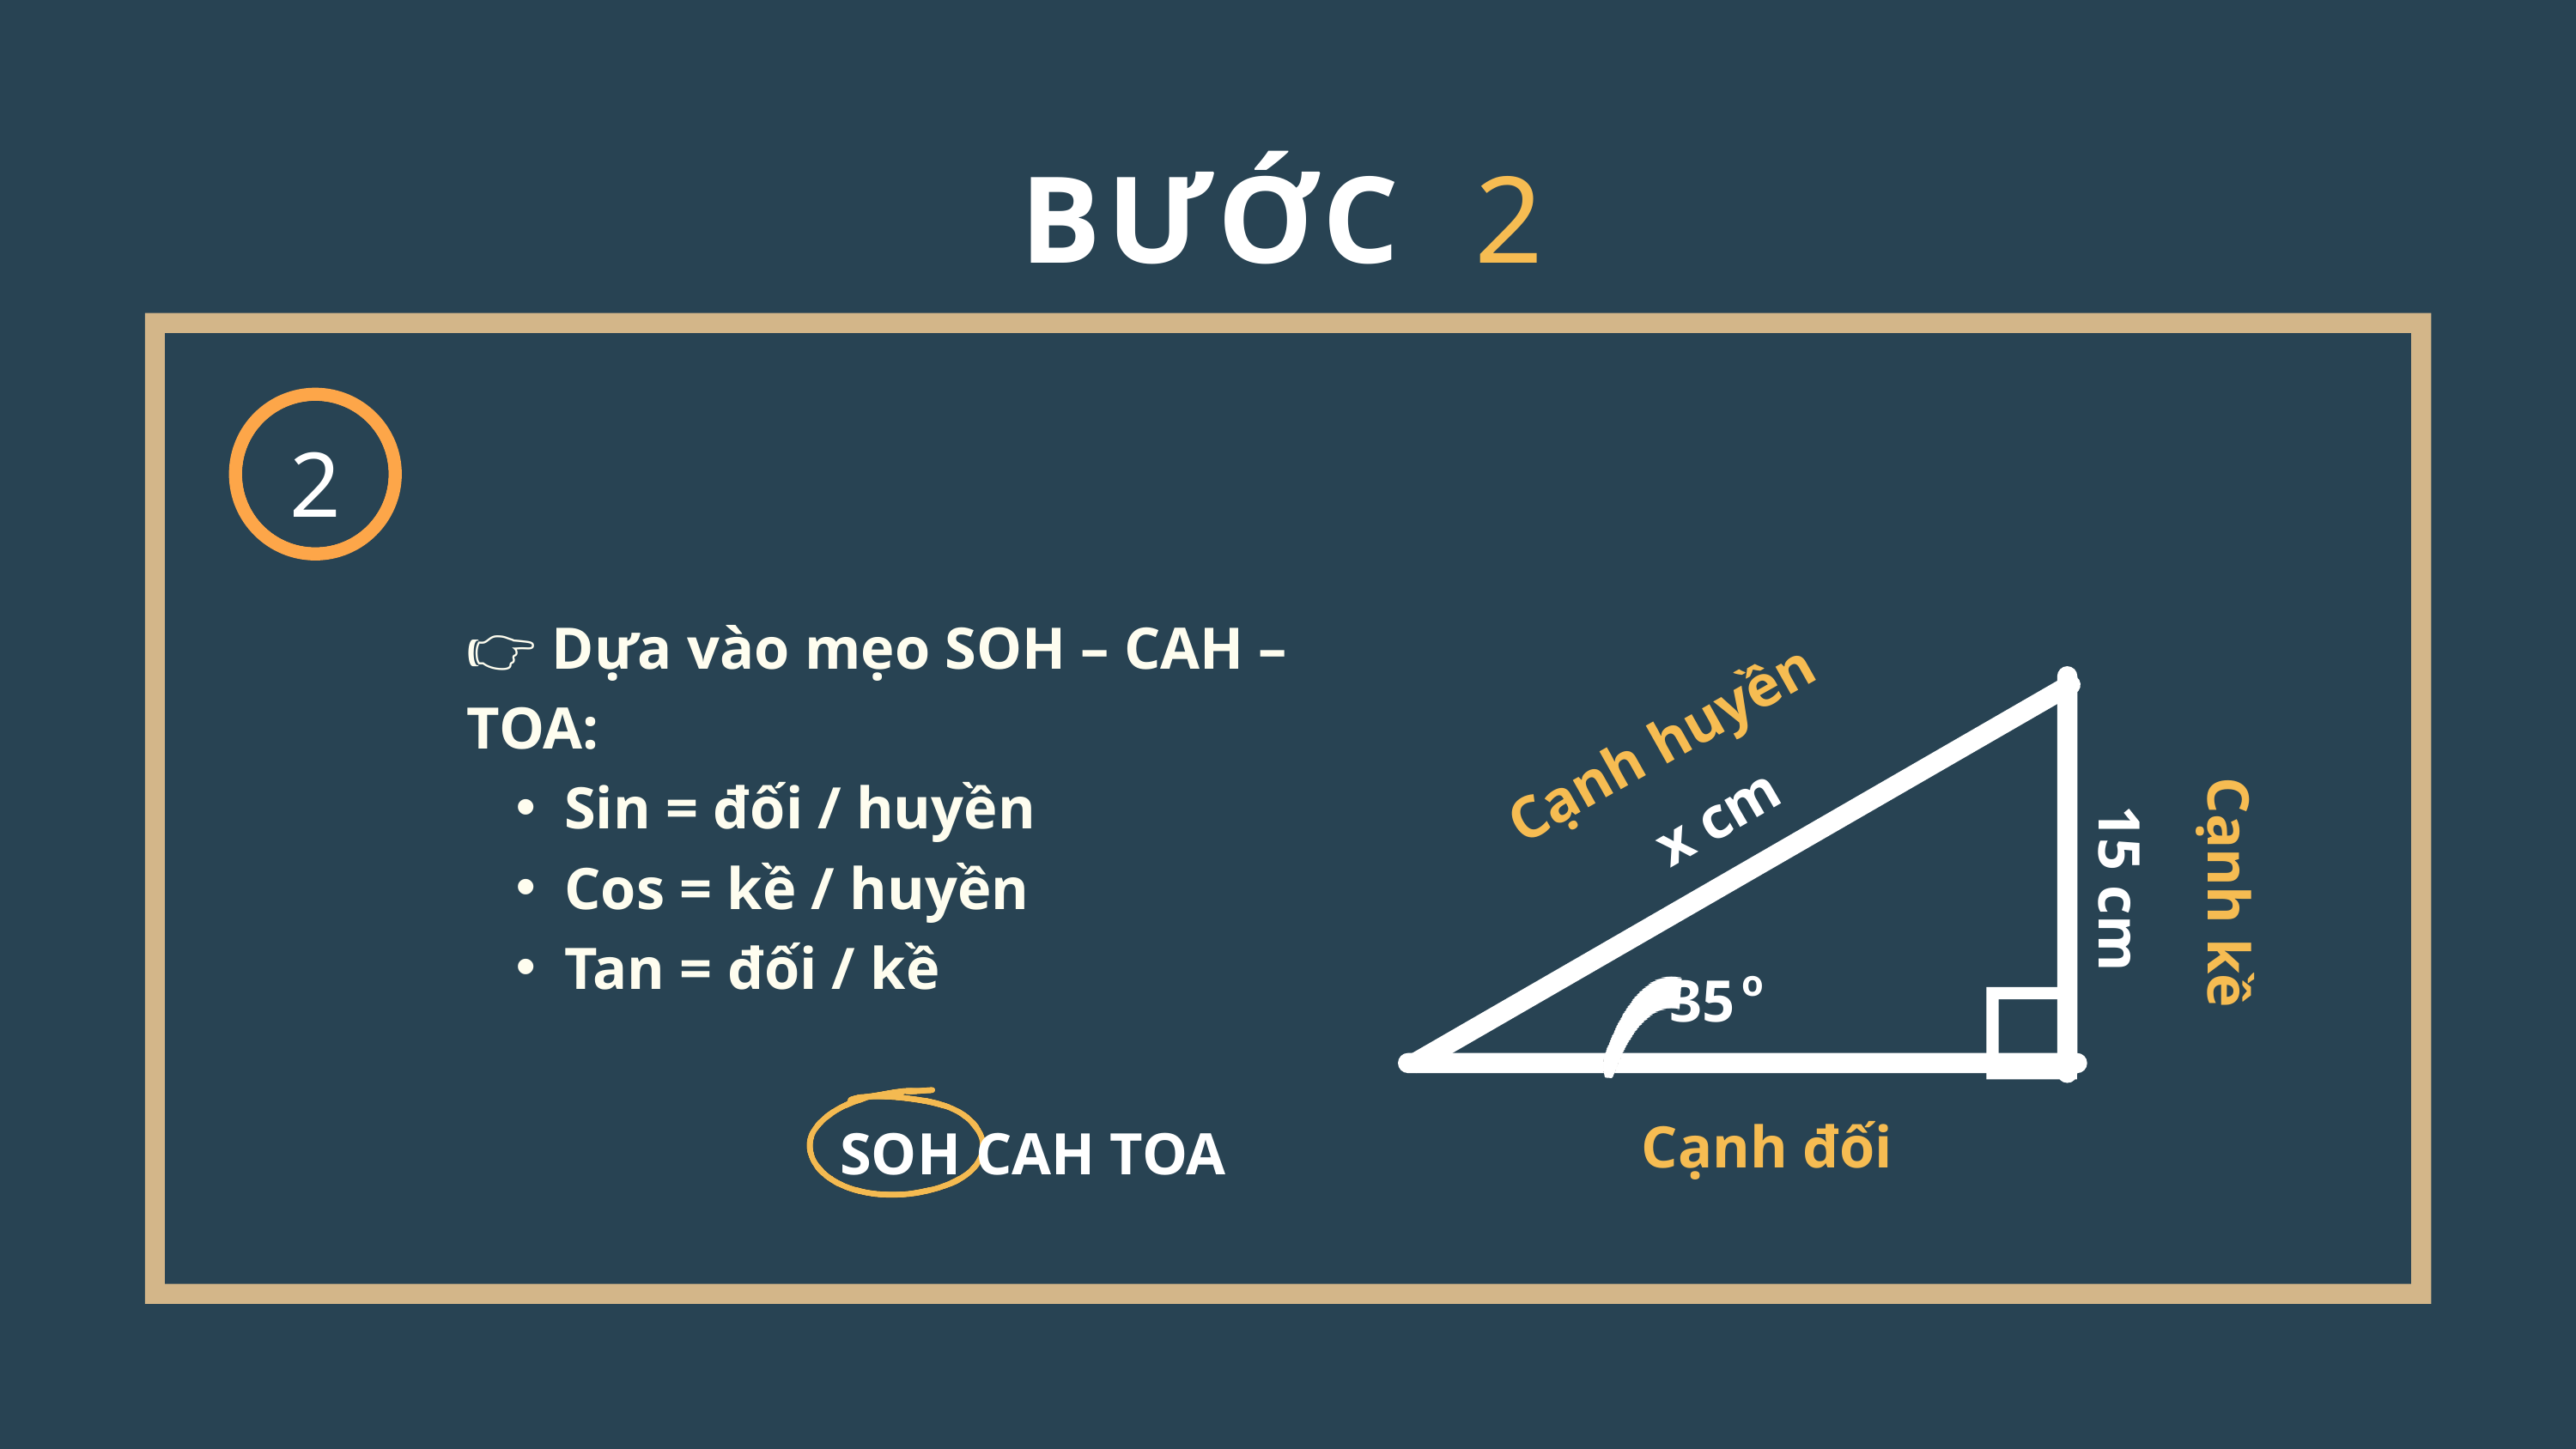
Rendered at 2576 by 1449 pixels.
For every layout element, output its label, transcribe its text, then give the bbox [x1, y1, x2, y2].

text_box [228, 387, 403, 561]
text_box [144, 312, 2432, 1304]
text_box 2 [1339, 119, 1680, 288]
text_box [1986, 986, 2078, 1080]
text_box BƯỚC [988, 119, 1339, 288]
